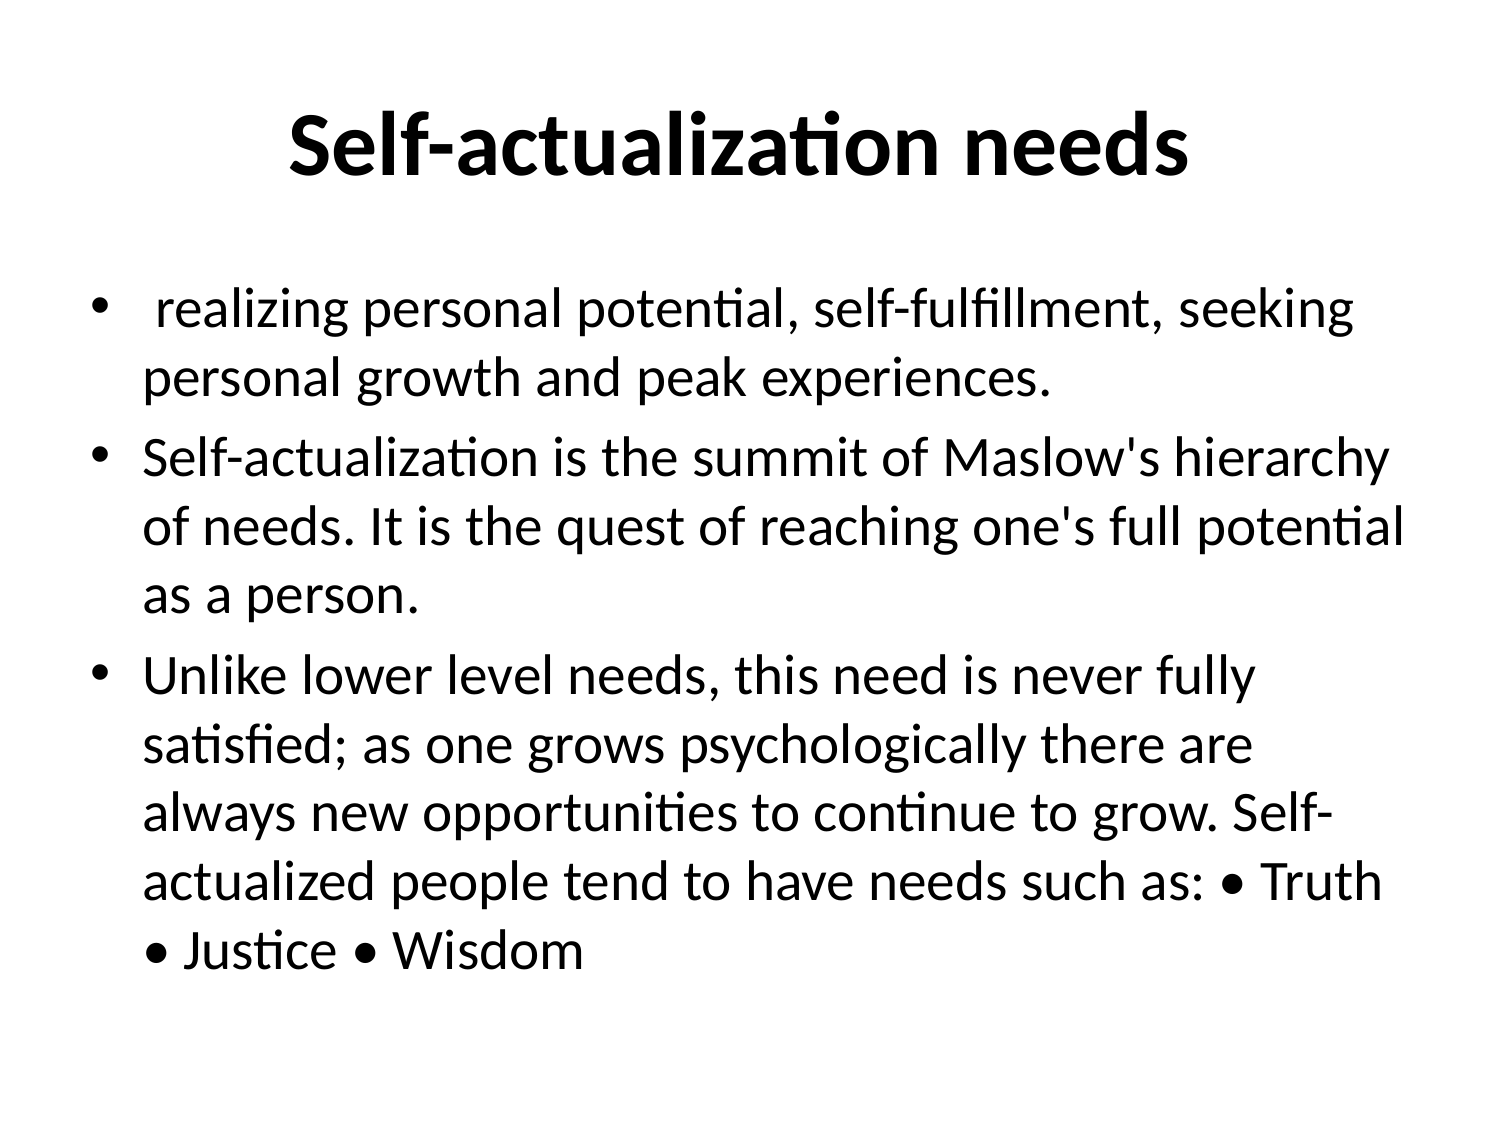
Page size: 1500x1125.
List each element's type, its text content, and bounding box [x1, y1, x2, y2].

title Self-actualization needs [75, 45, 1425, 233]
list realizing personal potential, self-fulfillment, seeking personal growth and peak experiences. Self-actualization is the summit of Maslow's hierarchy of needs. It is the quest of reaching one's full potential as a person. Unlike lower level needs, this need is never fully satisfied; as one grows psychologically there are always new opportunities to continue to grow. Self-actualized people tend to have needs such as: • Truth • Justice • Wisdom [75, 262, 1425, 1005]
